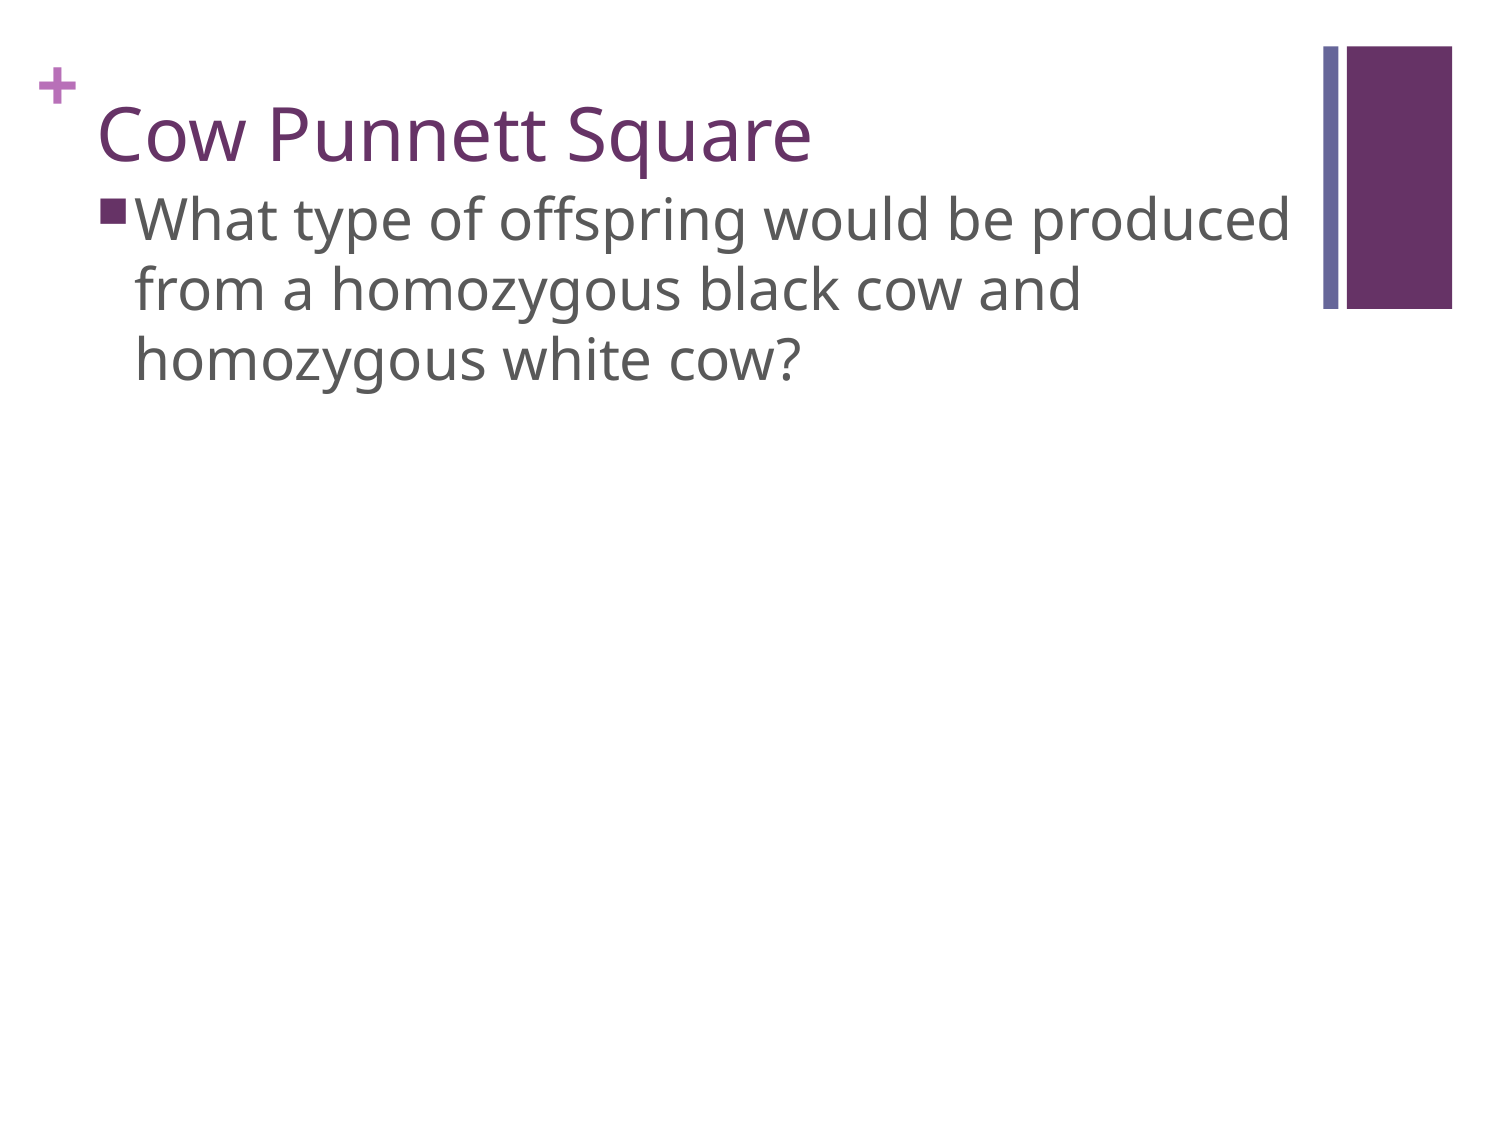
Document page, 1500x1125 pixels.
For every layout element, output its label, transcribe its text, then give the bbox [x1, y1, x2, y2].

list What type of offspring would be produced from a homozygous black cow and homozygous white cow? [81, 174, 1322, 1005]
title Cow Punnett Square [81, 79, 1322, 174]
